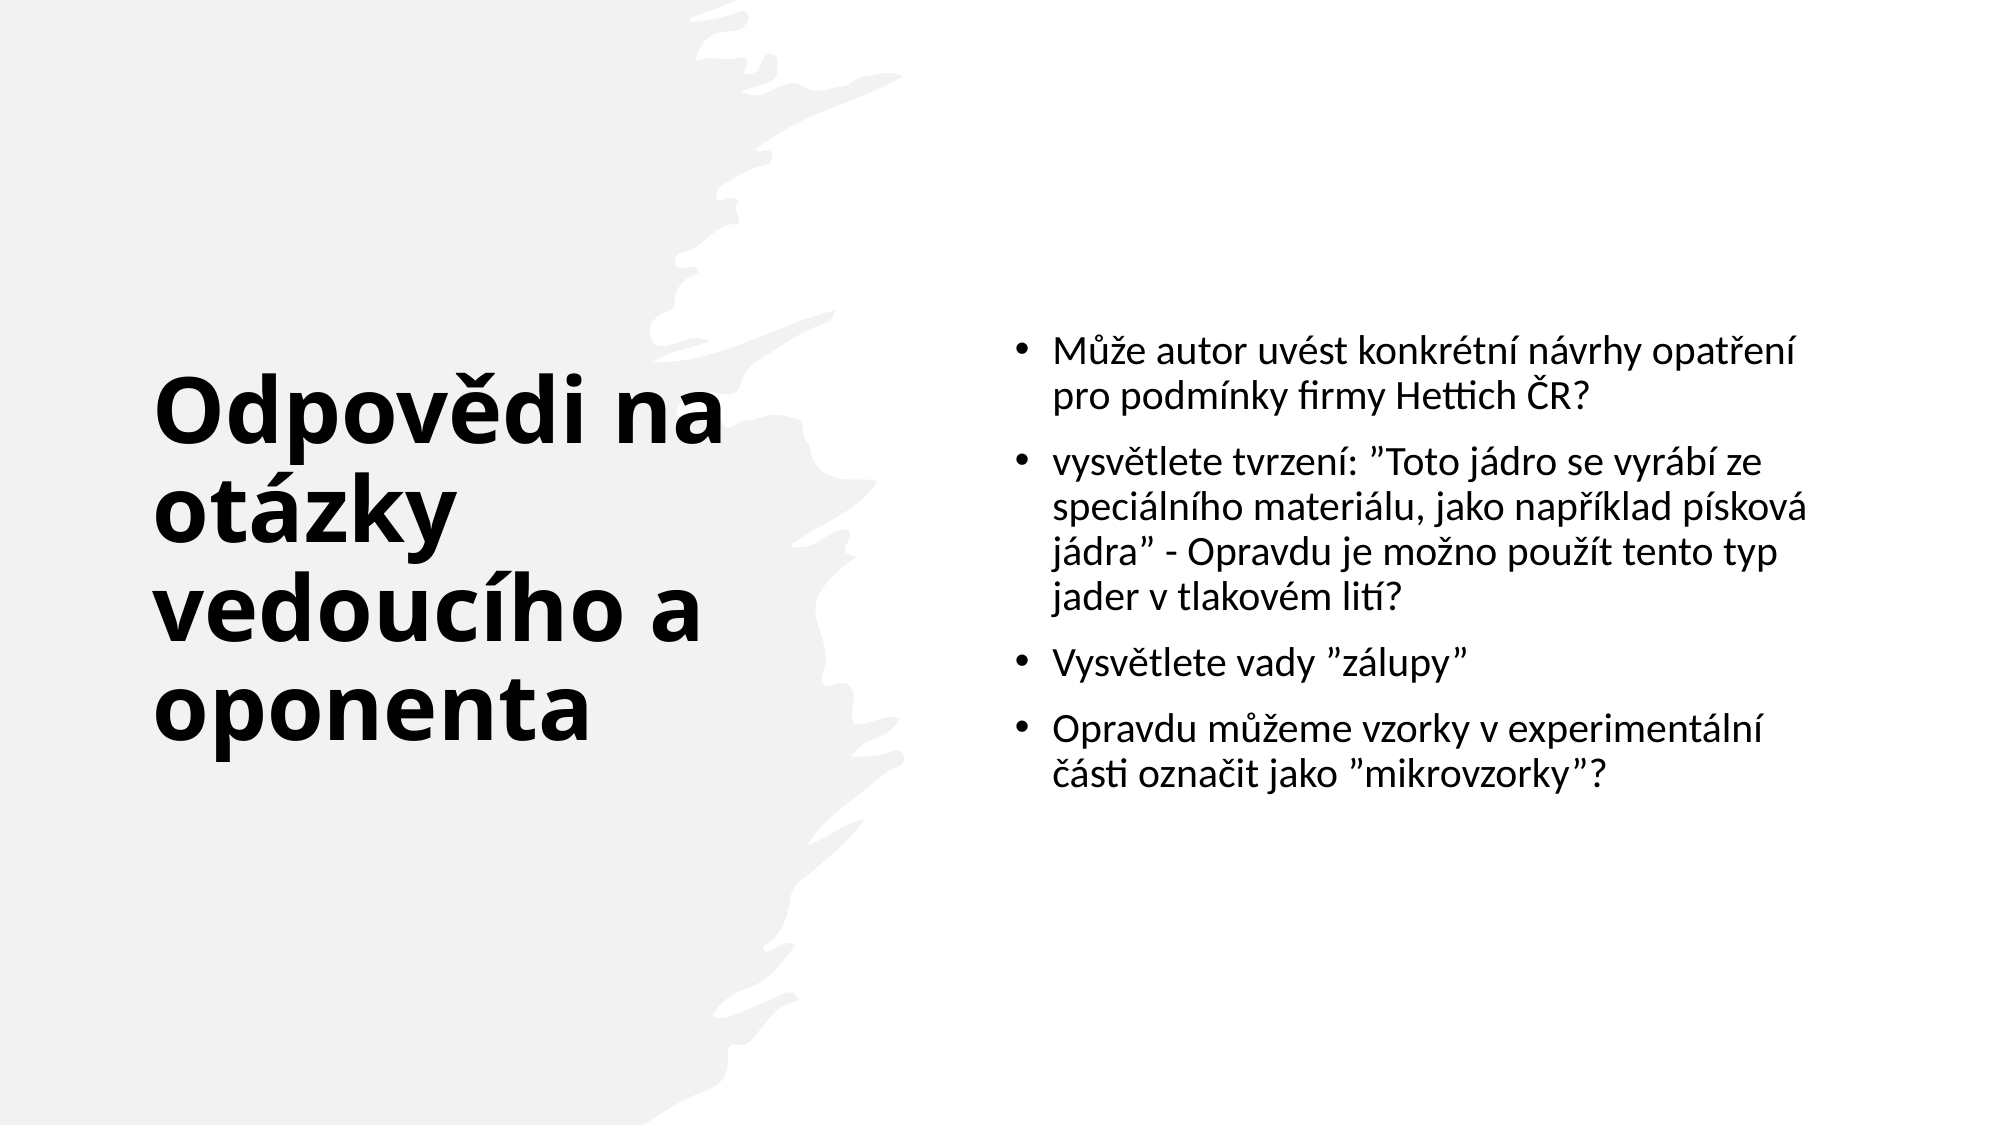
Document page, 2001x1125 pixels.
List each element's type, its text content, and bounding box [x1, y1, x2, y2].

title Odpovědi na otázky vedoucího a oponenta [137, 116, 800, 1008]
list Může autor uvést konkrétní návrhy opatření pro podmínky firmy Hettich ČR? vysvětlete tvrzení: ”Toto jádro se vyrábí ze speciálního materiálu, jako například písková jádra” - Opravdu je možno použít tento typ jader v tlakovém lití? Vysvětlete vady ”zálupy” Opravdu můžeme vzorky v experimentální části označit jako ”mikrovzorky”? [999, 116, 1863, 1008]
text_box [0, 0, 904, 1125]
text_box [645, 0, 2000, 1125]
